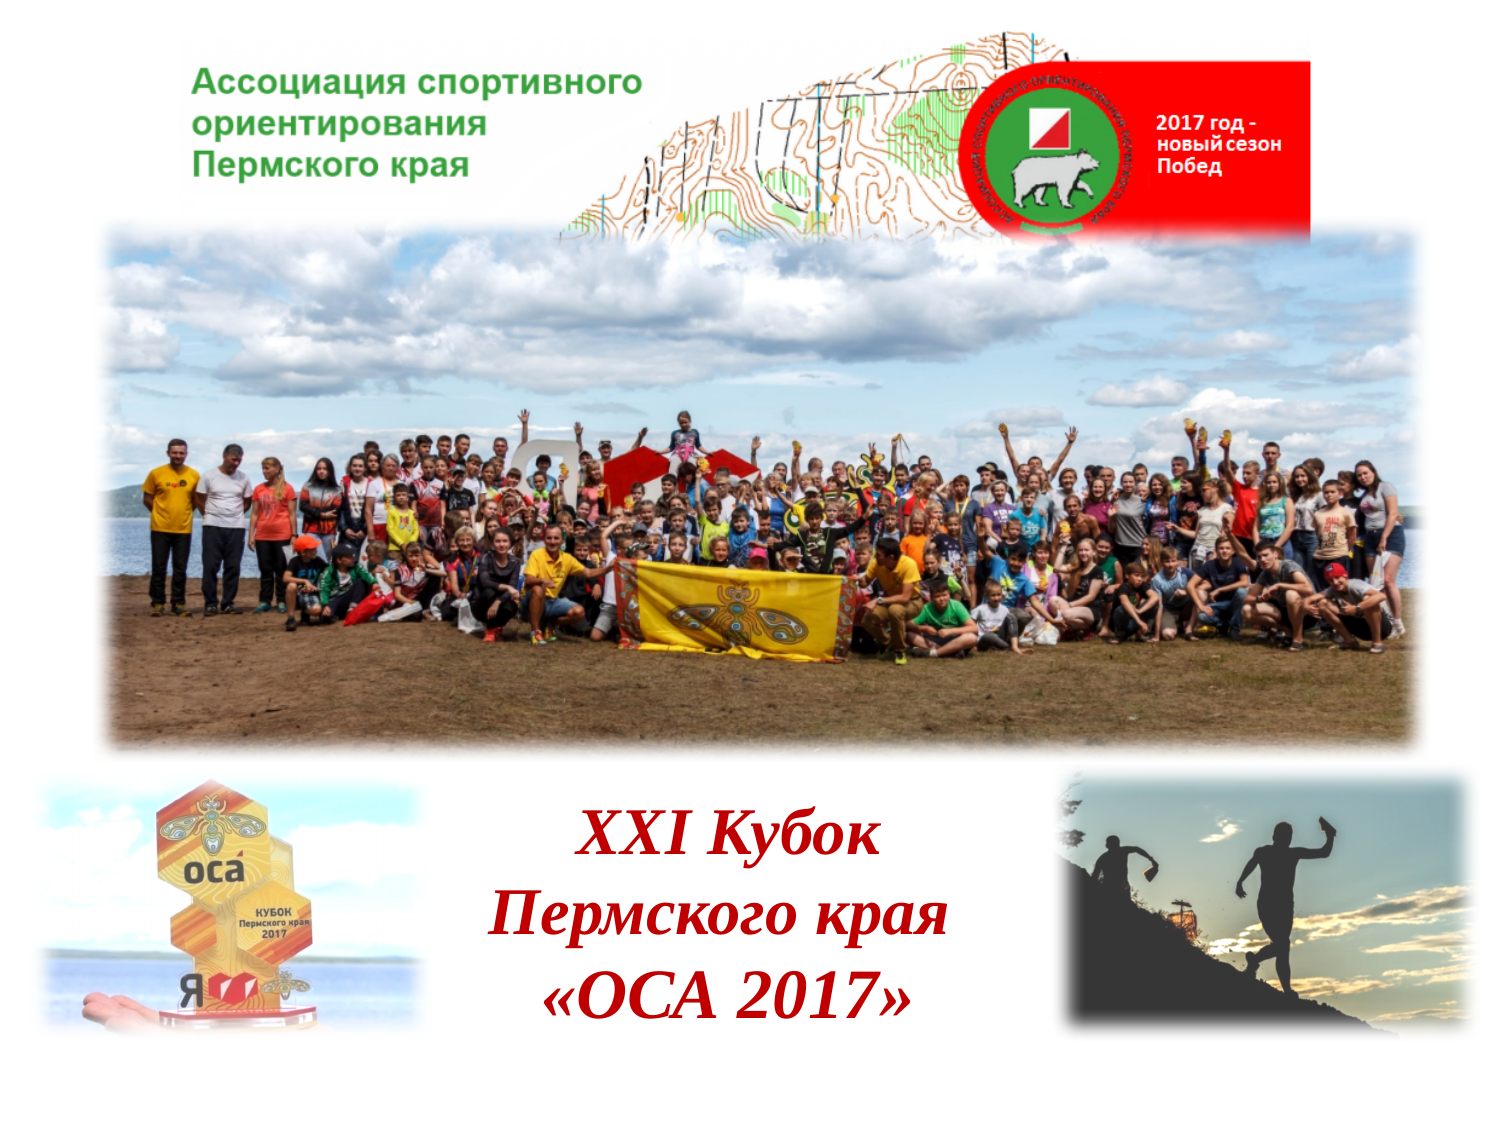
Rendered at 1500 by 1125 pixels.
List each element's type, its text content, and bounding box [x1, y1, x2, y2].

picture [28, 769, 434, 1040]
picture [92, 30, 1483, 1044]
text_box XXI Кубок Пермского края «ОСА 2017» [438, 780, 1044, 1040]
